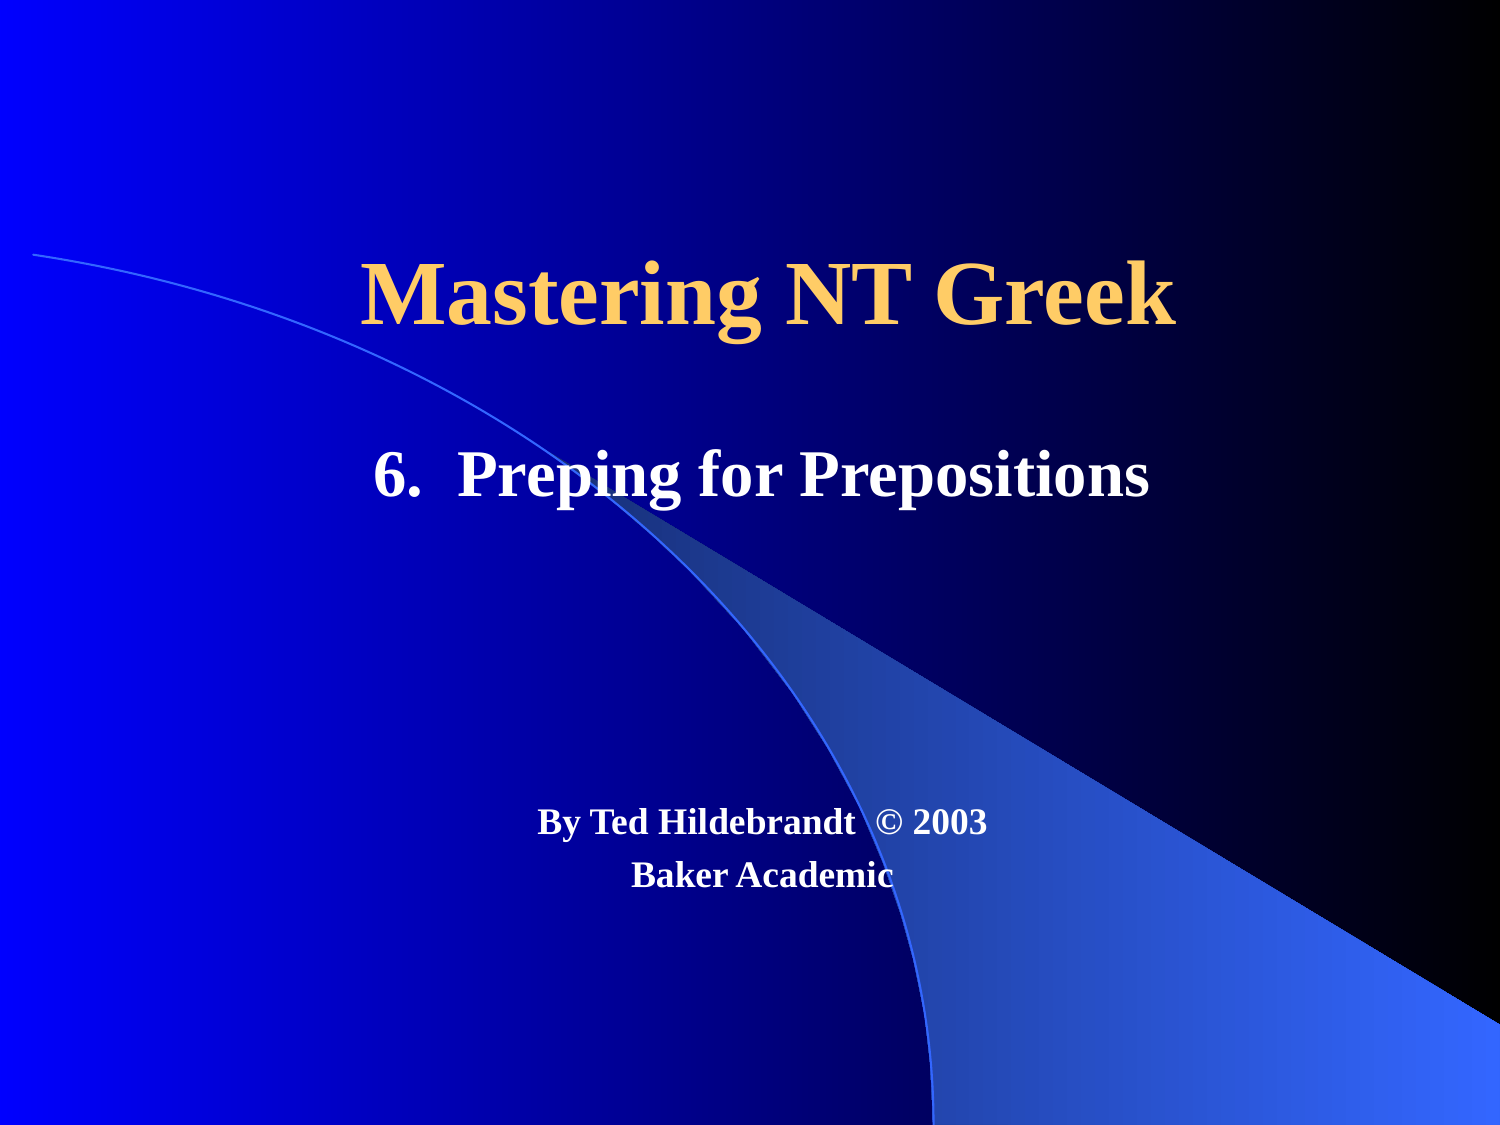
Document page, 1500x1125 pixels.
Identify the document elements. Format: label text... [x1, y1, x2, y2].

subtitle 6. Preping for Prepositions By Ted Hildebrandt © 2003 Baker Academic [237, 375, 1288, 950]
title Mastering NT Greek [174, 37, 1363, 350]
